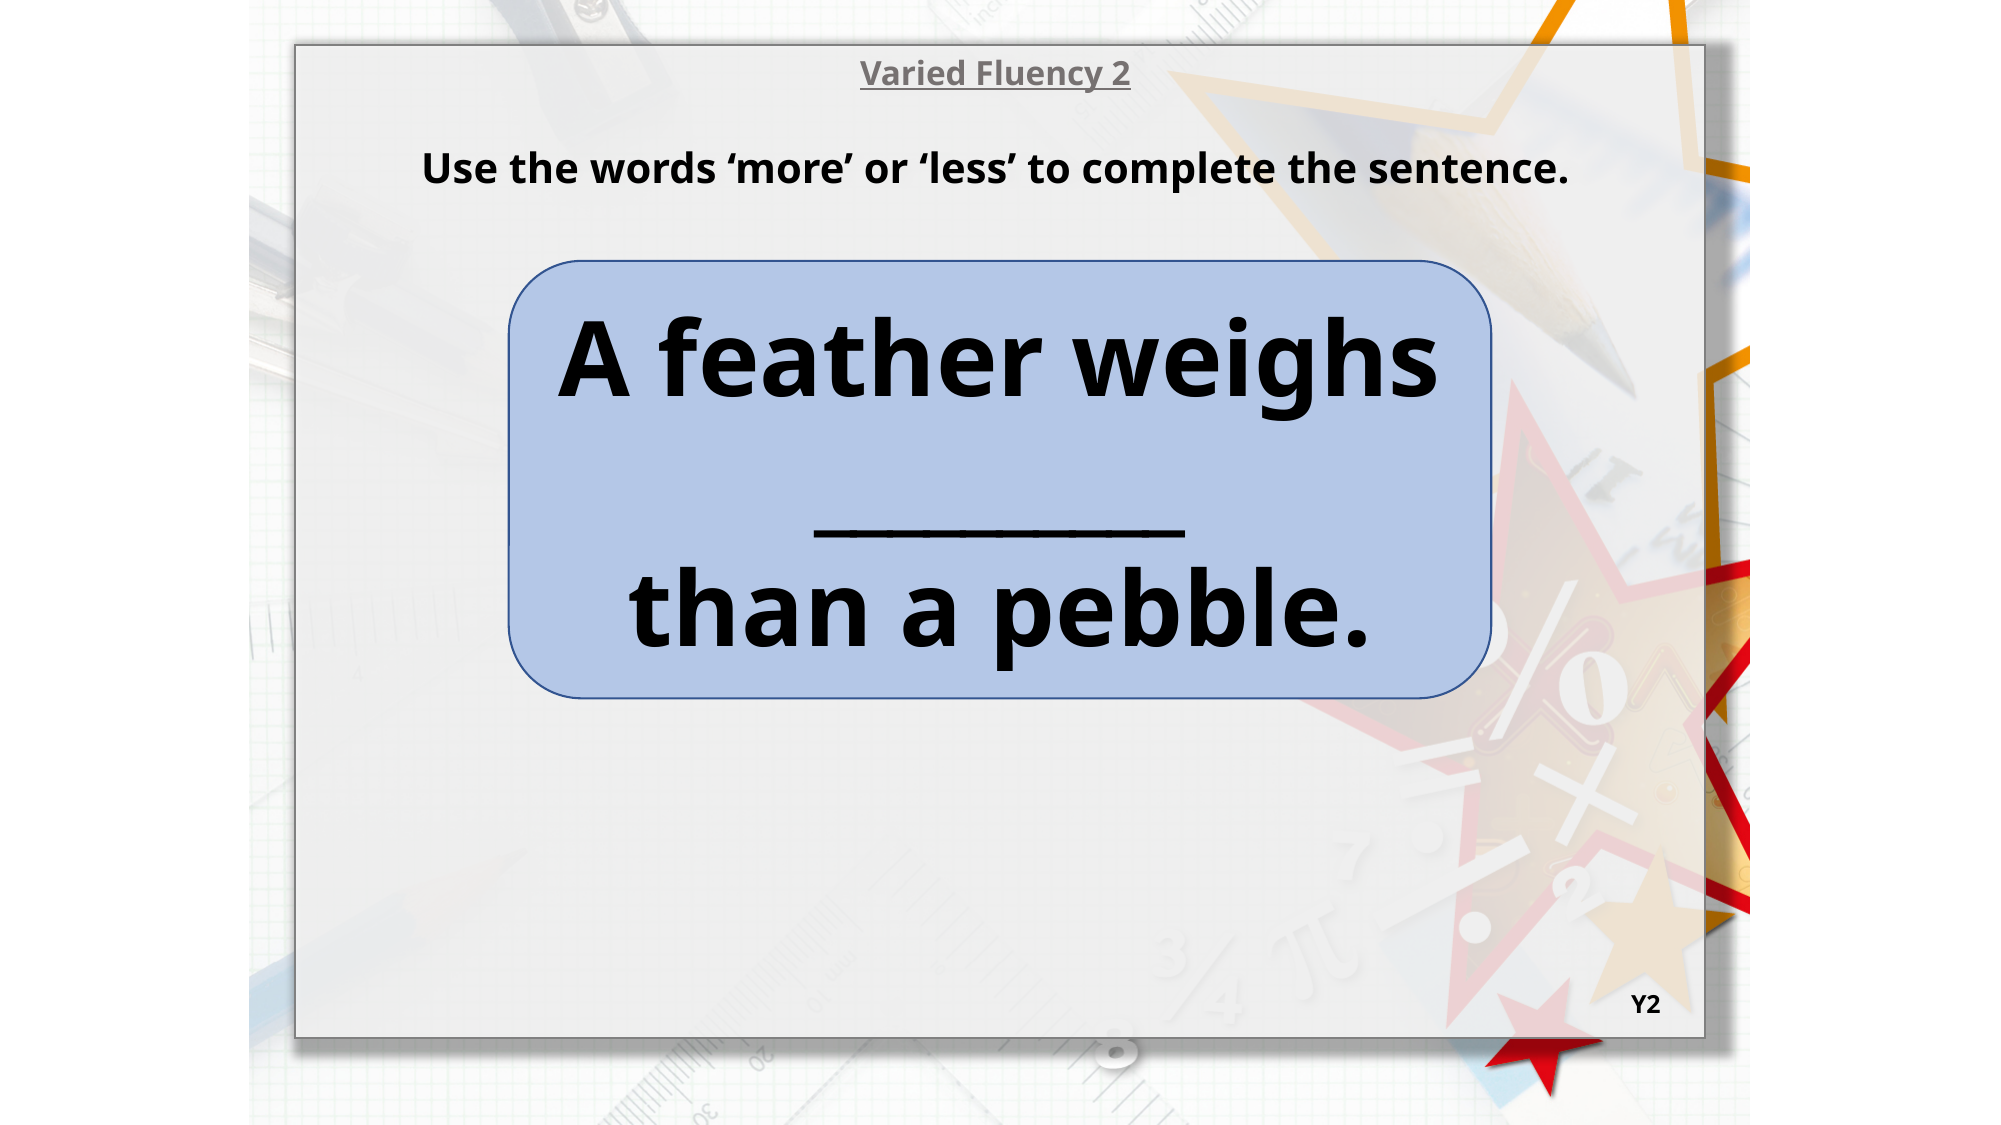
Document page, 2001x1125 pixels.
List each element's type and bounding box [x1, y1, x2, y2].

picture [249, 0, 1750, 1125]
